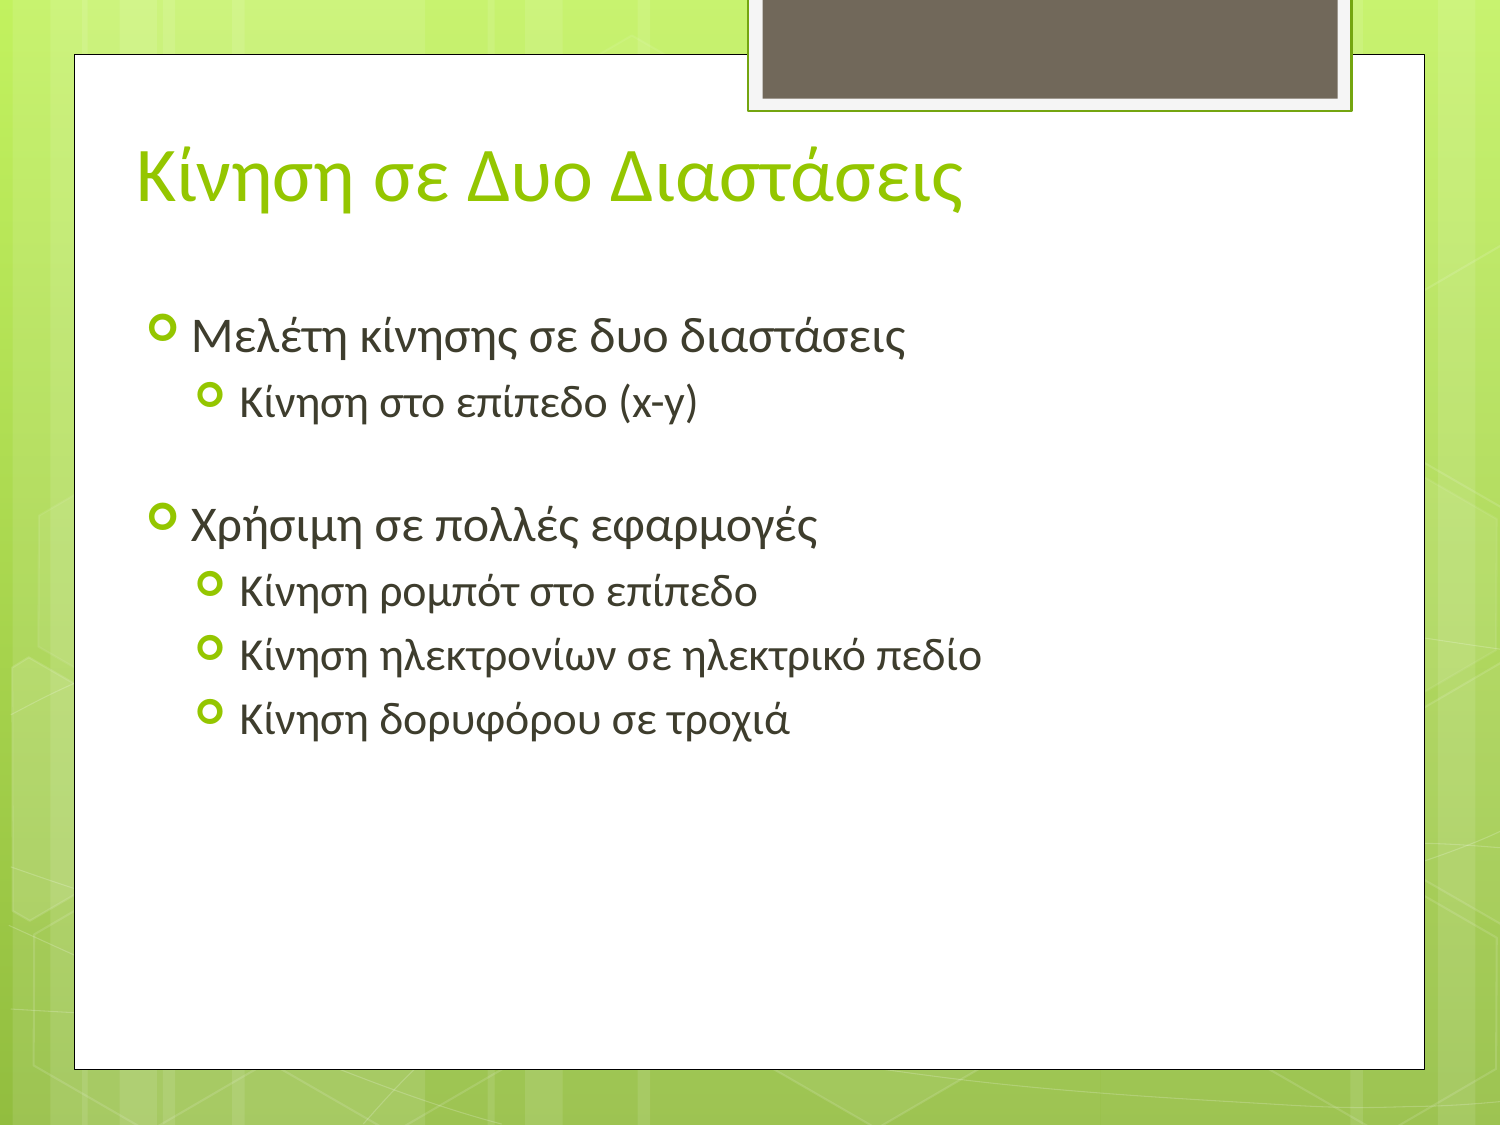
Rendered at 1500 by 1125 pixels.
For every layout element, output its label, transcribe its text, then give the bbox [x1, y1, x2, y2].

list Μελέτη κίνησης σε δυο διαστάσεις Κίνηση στο επίπεδο (x-y) Χρήσιμη σε πολλές εφαρμογές Κίνηση ρομπότ στο επίπεδο Κίνηση ηλεκτρονίων σε ηλεκτρικό πεδίο Κίνηση δορυφόρου σε τροχιά [119, 224, 1336, 871]
title Κίνηση σε Δυο Διαστάσεις [121, 116, 1338, 225]
